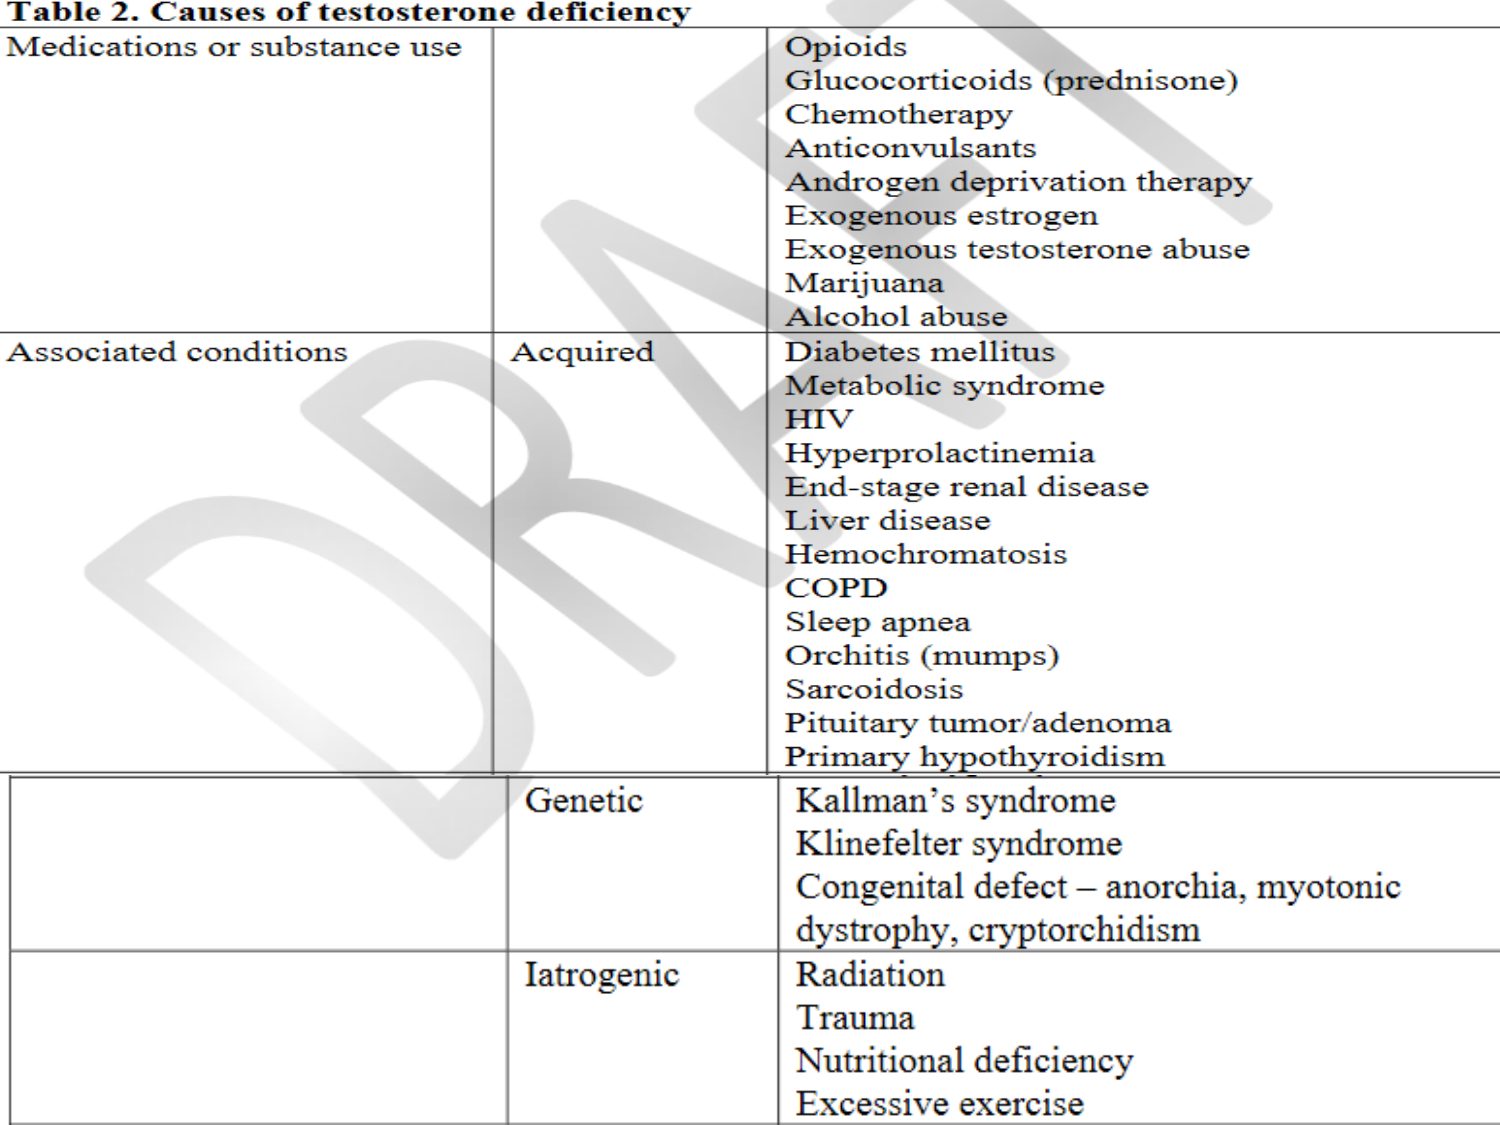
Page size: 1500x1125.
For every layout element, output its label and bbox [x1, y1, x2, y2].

list [0, 0, 1500, 774]
picture [0, 774, 1500, 1125]
